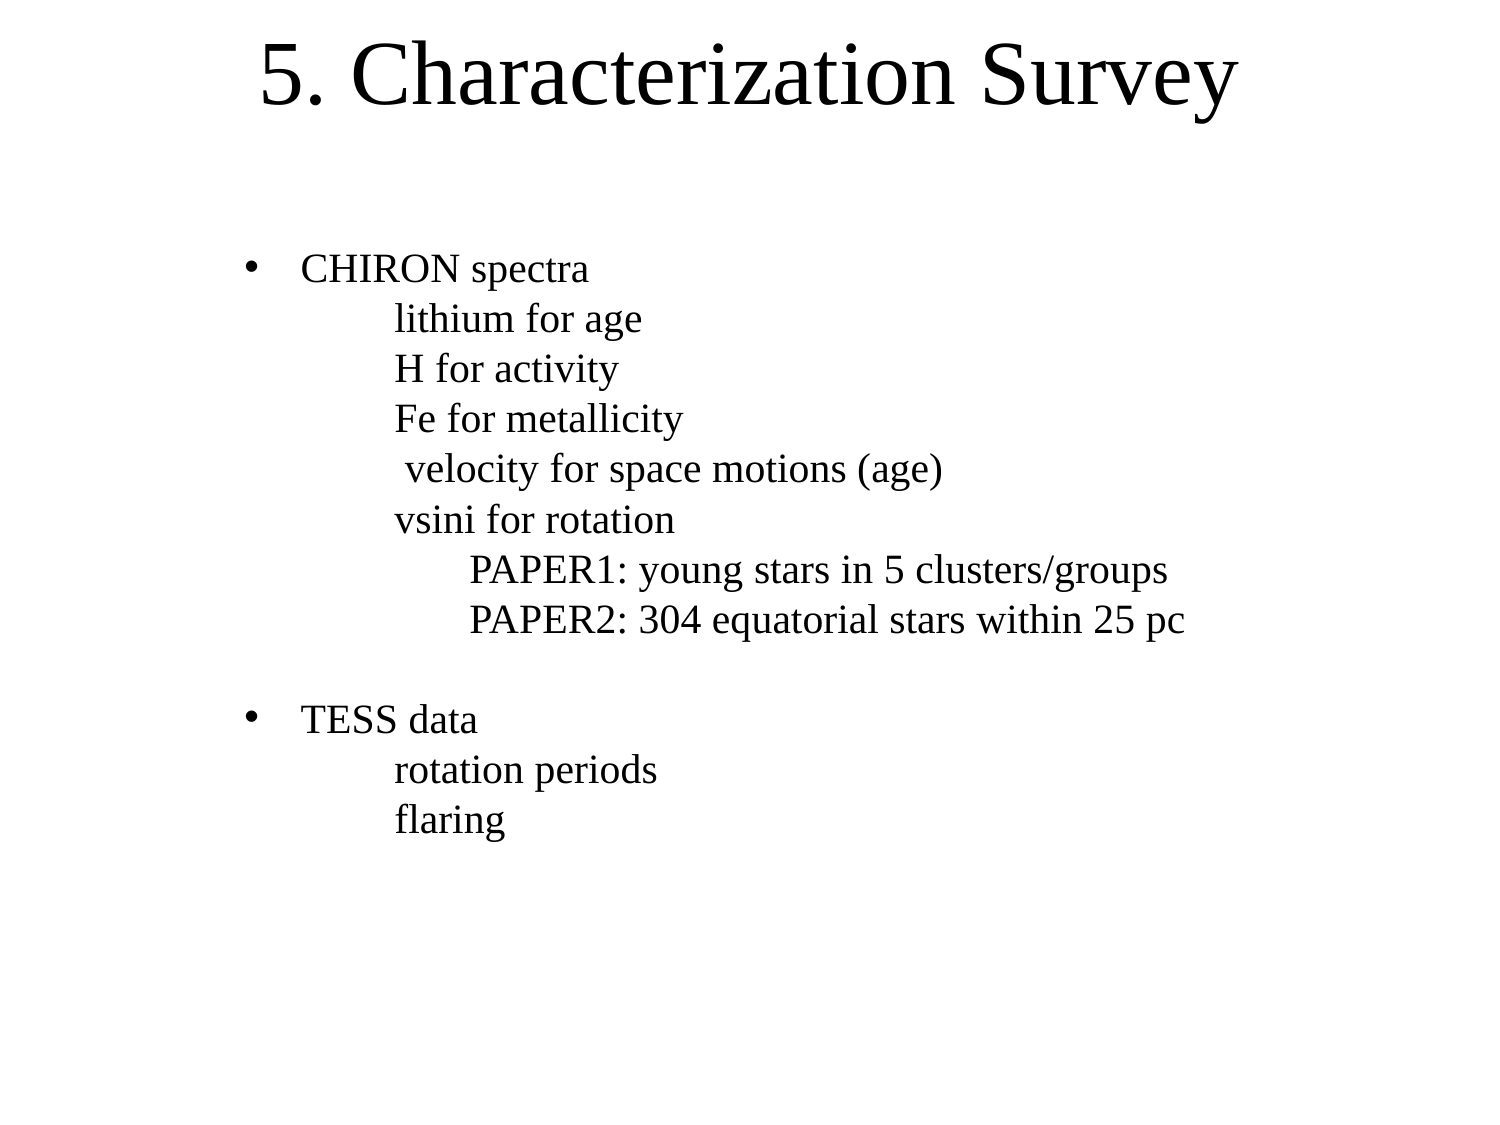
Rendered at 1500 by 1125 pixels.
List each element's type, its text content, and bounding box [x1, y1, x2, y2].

title 5. Characterization Survey [0, 0, 1500, 150]
